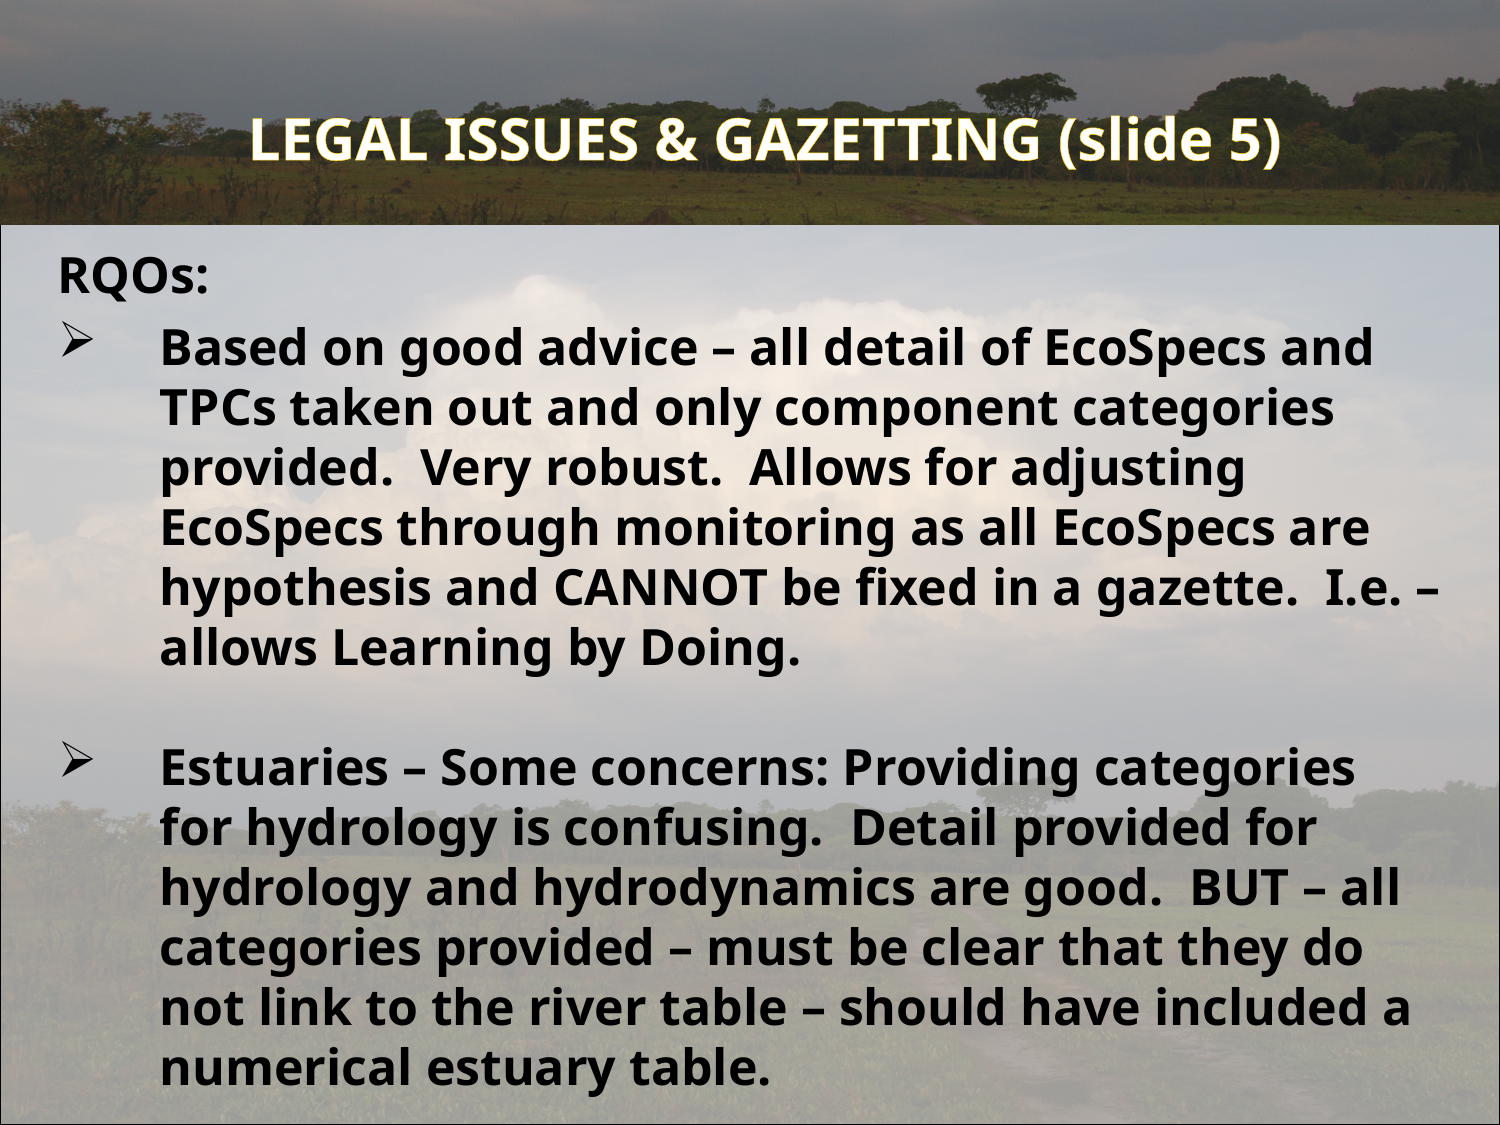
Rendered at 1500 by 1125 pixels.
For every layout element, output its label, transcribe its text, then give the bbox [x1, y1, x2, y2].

text_box RQOs: Based on good advice – all detail of EcoSpecs and TPCs taken out and only component categories provided. Very robust. Allows for adjusting EcoSpecs through monitoring as all EcoSpecs are hypothesis and CANNOT be fixed in a gazette. I.e. – allows Learning by Doing. Estuaries – Some concerns: Providing categories for hydrology is confusing. Detail provided for hydrology and hydrodynamics are good. BUT – all categories provided – must be clear that they do not link to the river table – should have included a numerical estuary table. [43, 235, 1457, 1104]
picture [0, 0, 1500, 225]
text_box [0, 225, 1500, 1125]
